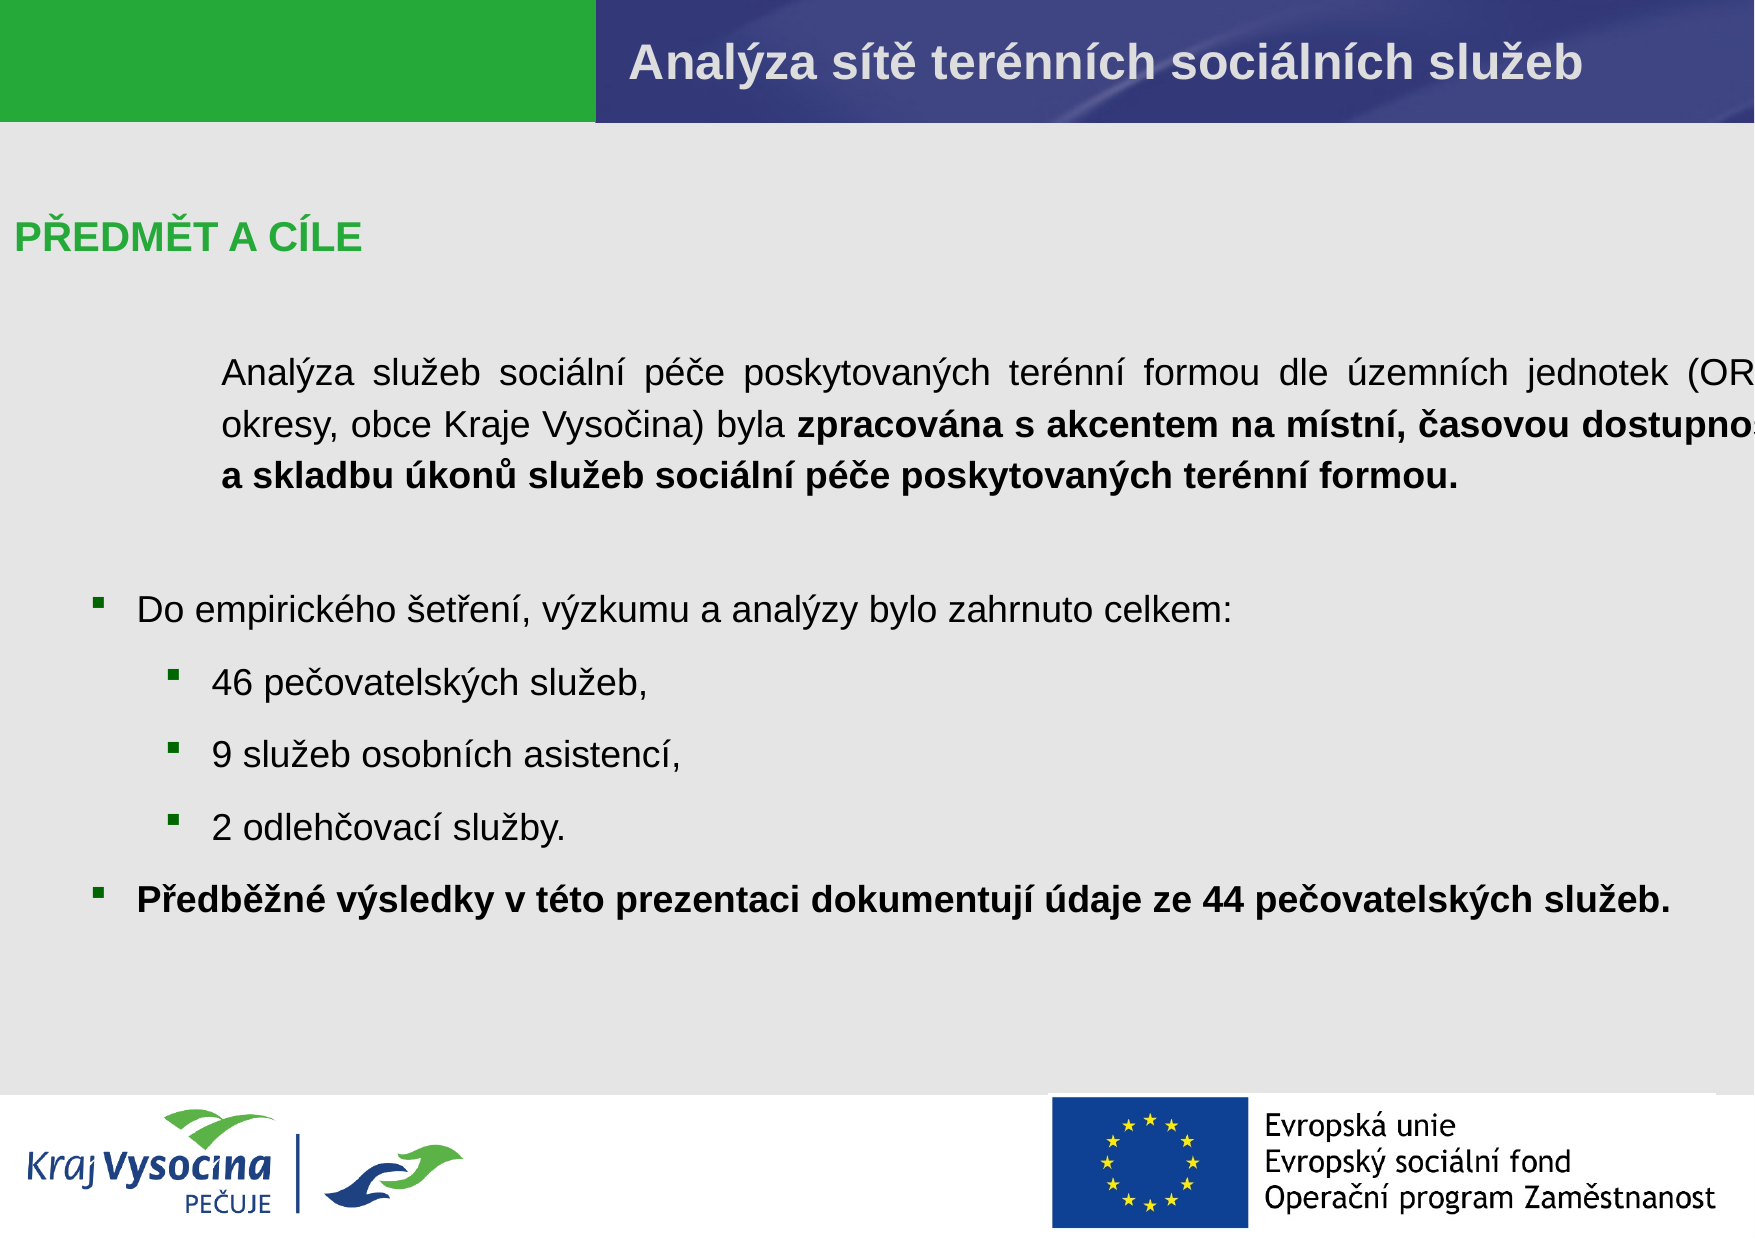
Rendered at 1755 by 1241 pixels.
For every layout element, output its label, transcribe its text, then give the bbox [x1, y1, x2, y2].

picture [1048, 1093, 1716, 1232]
list PŘEDMĚT A CÍLE Analýza služeb sociální péče poskytovaných terénní formou dle územních jednotek (ORP, okresy, obce Kraje Vysočina) byla zpracována s akcentem na místní, časovou dostupnost a skladbu úkonů služeb sociální péče poskytovaných terénní formou. Do empirického šetření, výzkumu a analýzy bylo zahrnuto celkem: 46 pečovatelských služeb, 9 služeb osobních asistencí, 2 odlehčovací služby. Předběžné výsledky v této prezentaci dokumentují údaje ze 44 pečovatelských služeb. [14, 147, 1755, 1046]
title Analýza sítě terénních sociálních služeb [628, 29, 1633, 101]
picture [2, 1096, 476, 1238]
